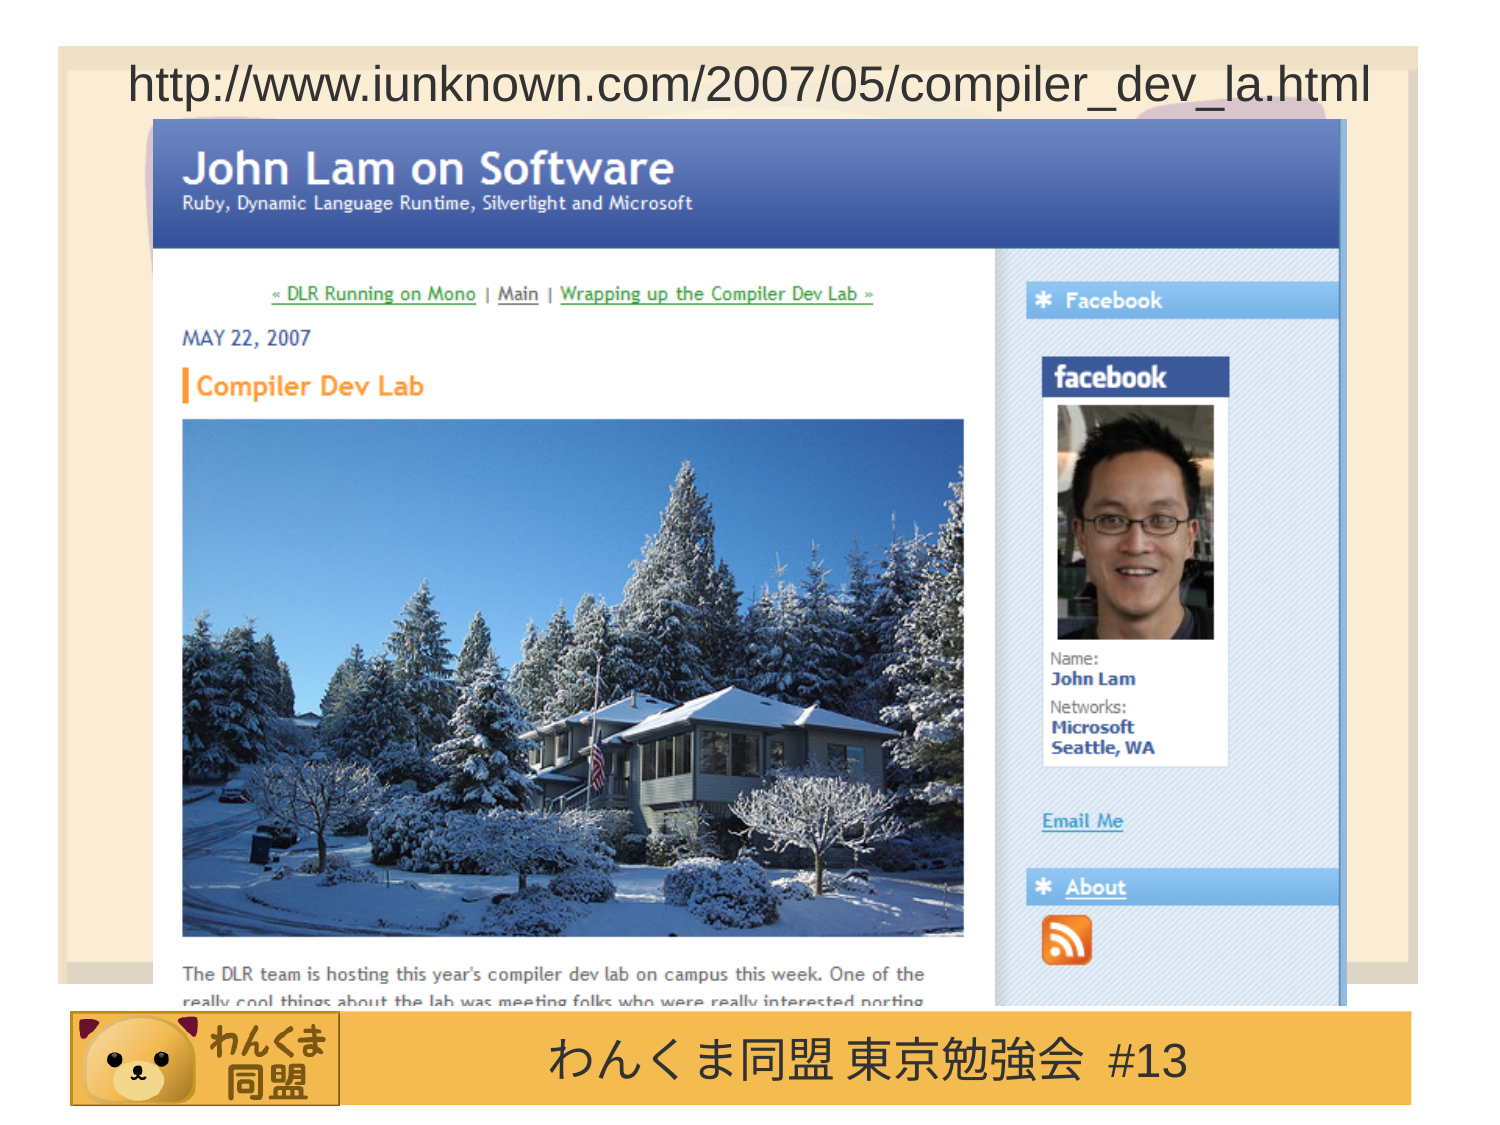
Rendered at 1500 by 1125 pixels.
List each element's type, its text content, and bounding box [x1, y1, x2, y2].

picture [58, 46, 1418, 1006]
picture [70, 1011, 340, 1106]
title http://www.iunknown.com/2007/05/compiler_dev_la.html [74, 44, 1426, 118]
